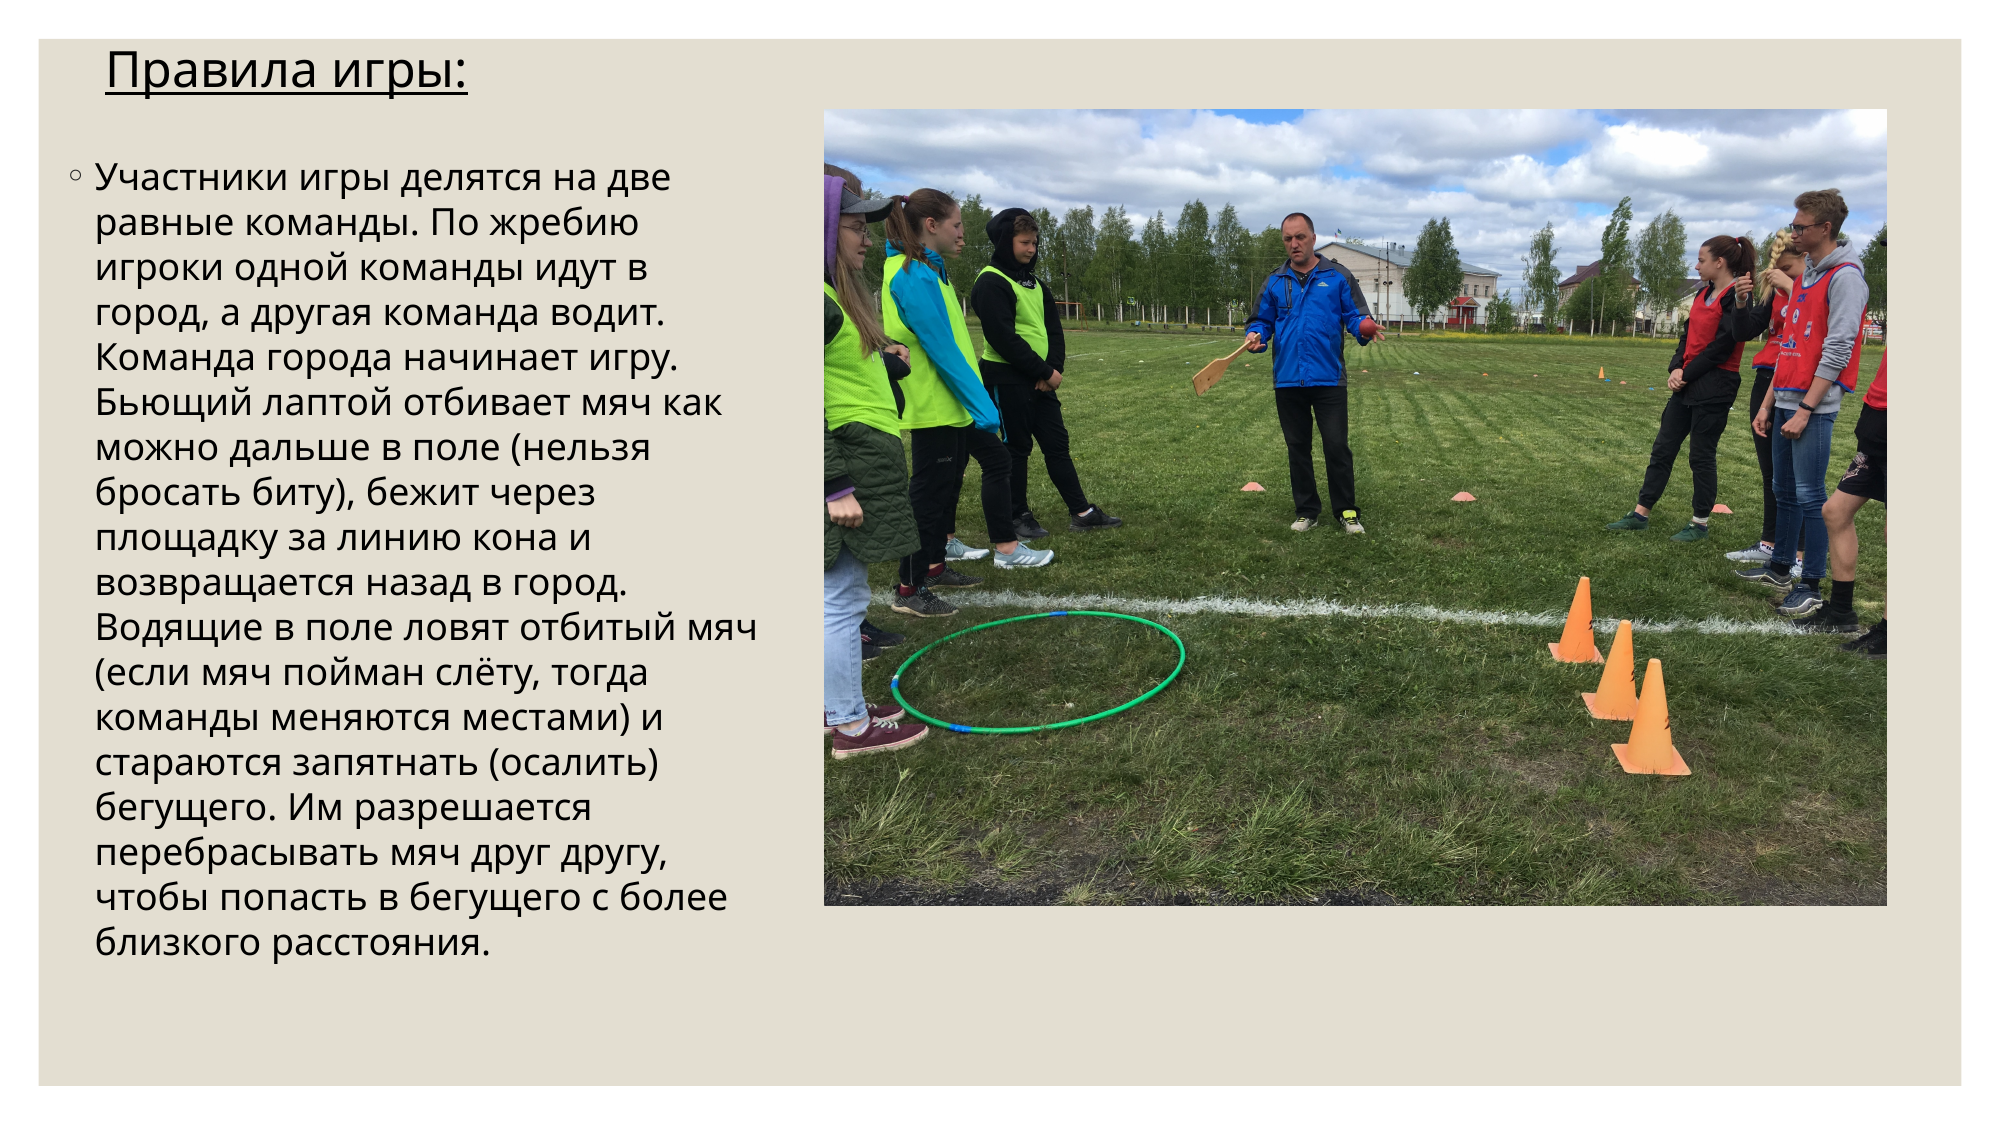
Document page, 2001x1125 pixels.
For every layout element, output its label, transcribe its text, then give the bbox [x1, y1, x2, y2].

text_box Правила игры: [90, 30, 740, 106]
picture [824, 109, 1887, 906]
list Участники игры делятся на две равные команды. По жребию игроки одной команды идут в город, а другая команда водит. Команда города начинает игру. Бьющий лаптой отбивает мяч как можно дальше в поле (нельзя бросать биту), бежит через площадку за линию кона и возвращается назад в город. Водящие в поле ловят отбитый мяч (если мяч пойман слёту, тогда команды меняются местами) и стараются запятнать (осалить) бегущего. Им разрешается перебрасывать мяч друг другу, чтобы попасть в бегущего с более близкого расстояния. [49, 145, 775, 1023]
